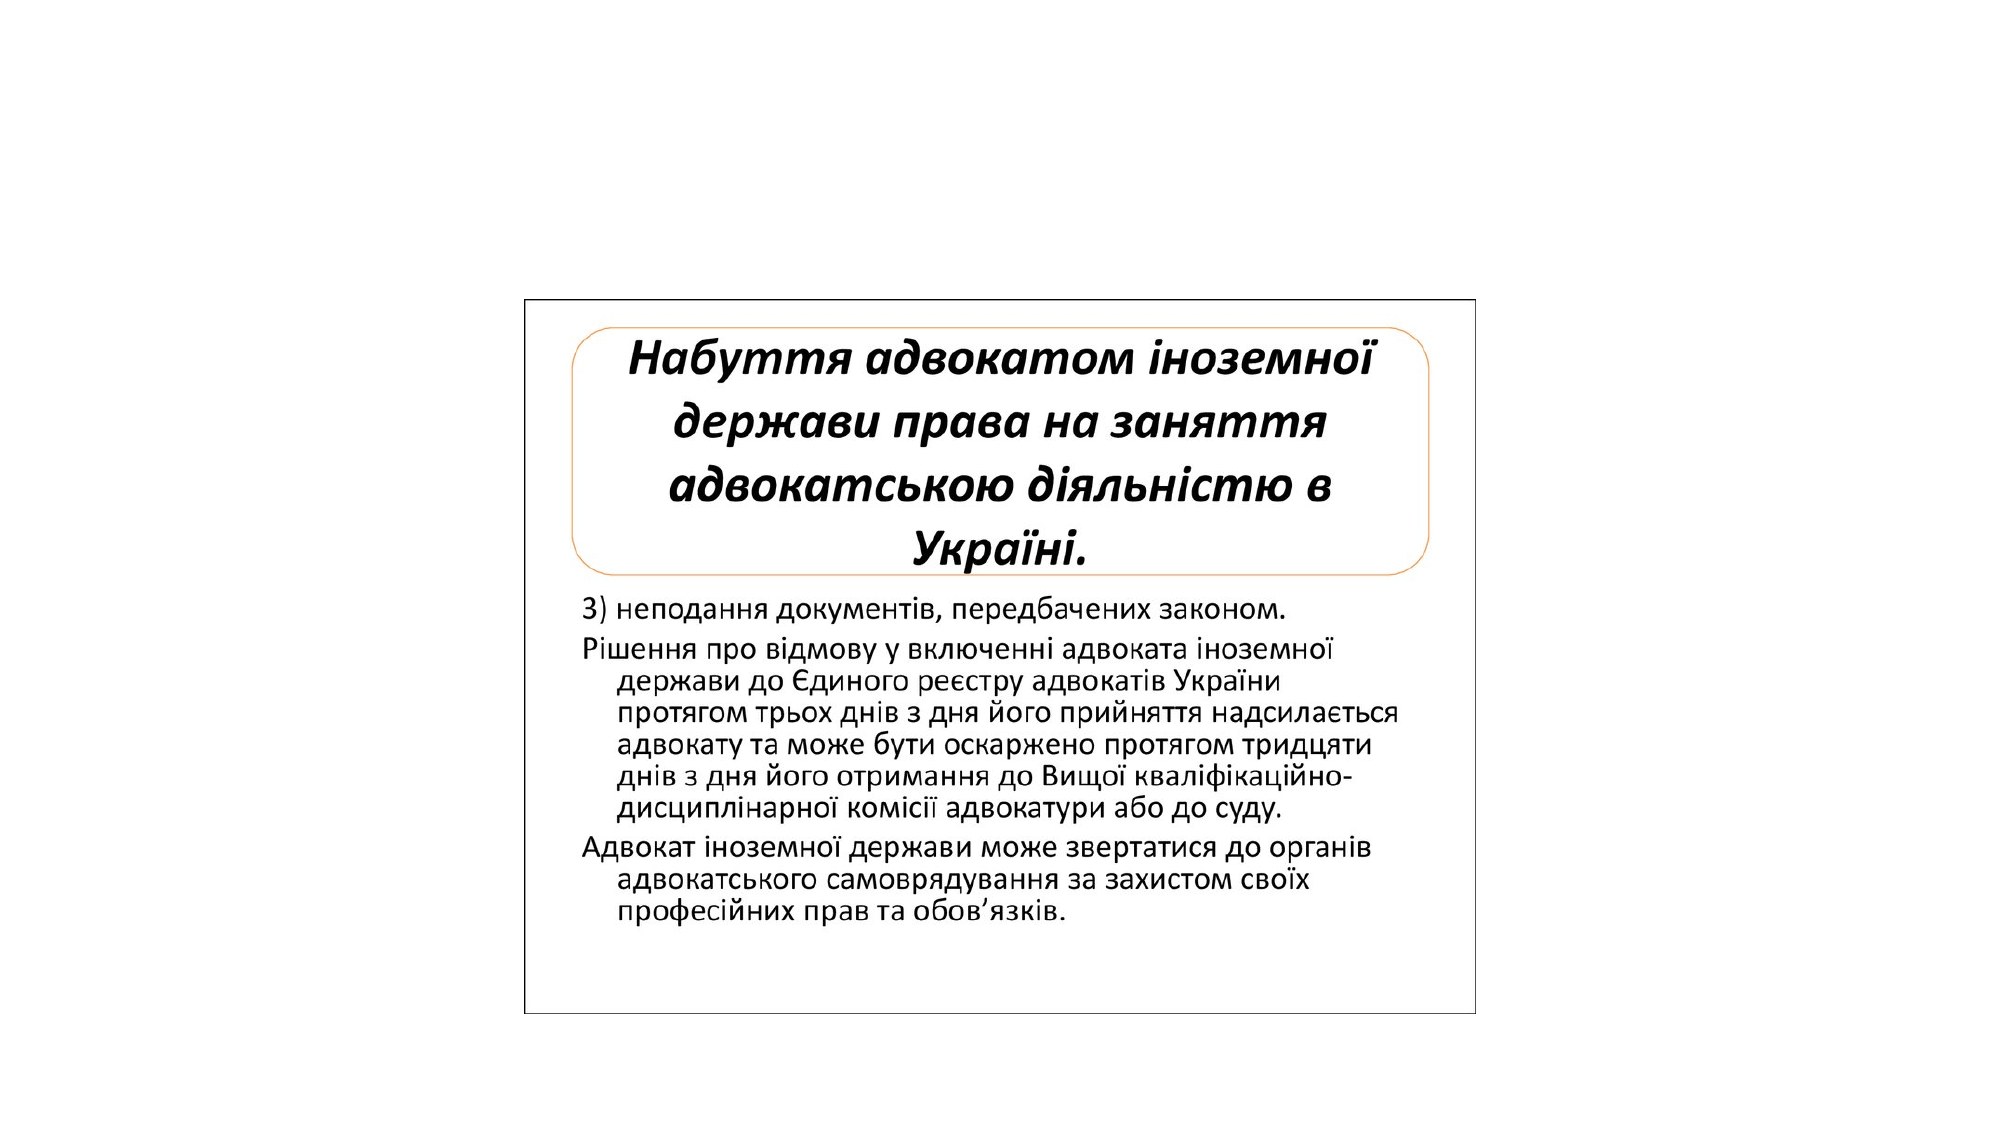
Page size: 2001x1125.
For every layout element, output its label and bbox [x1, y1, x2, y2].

list [524, 299, 1476, 1014]
